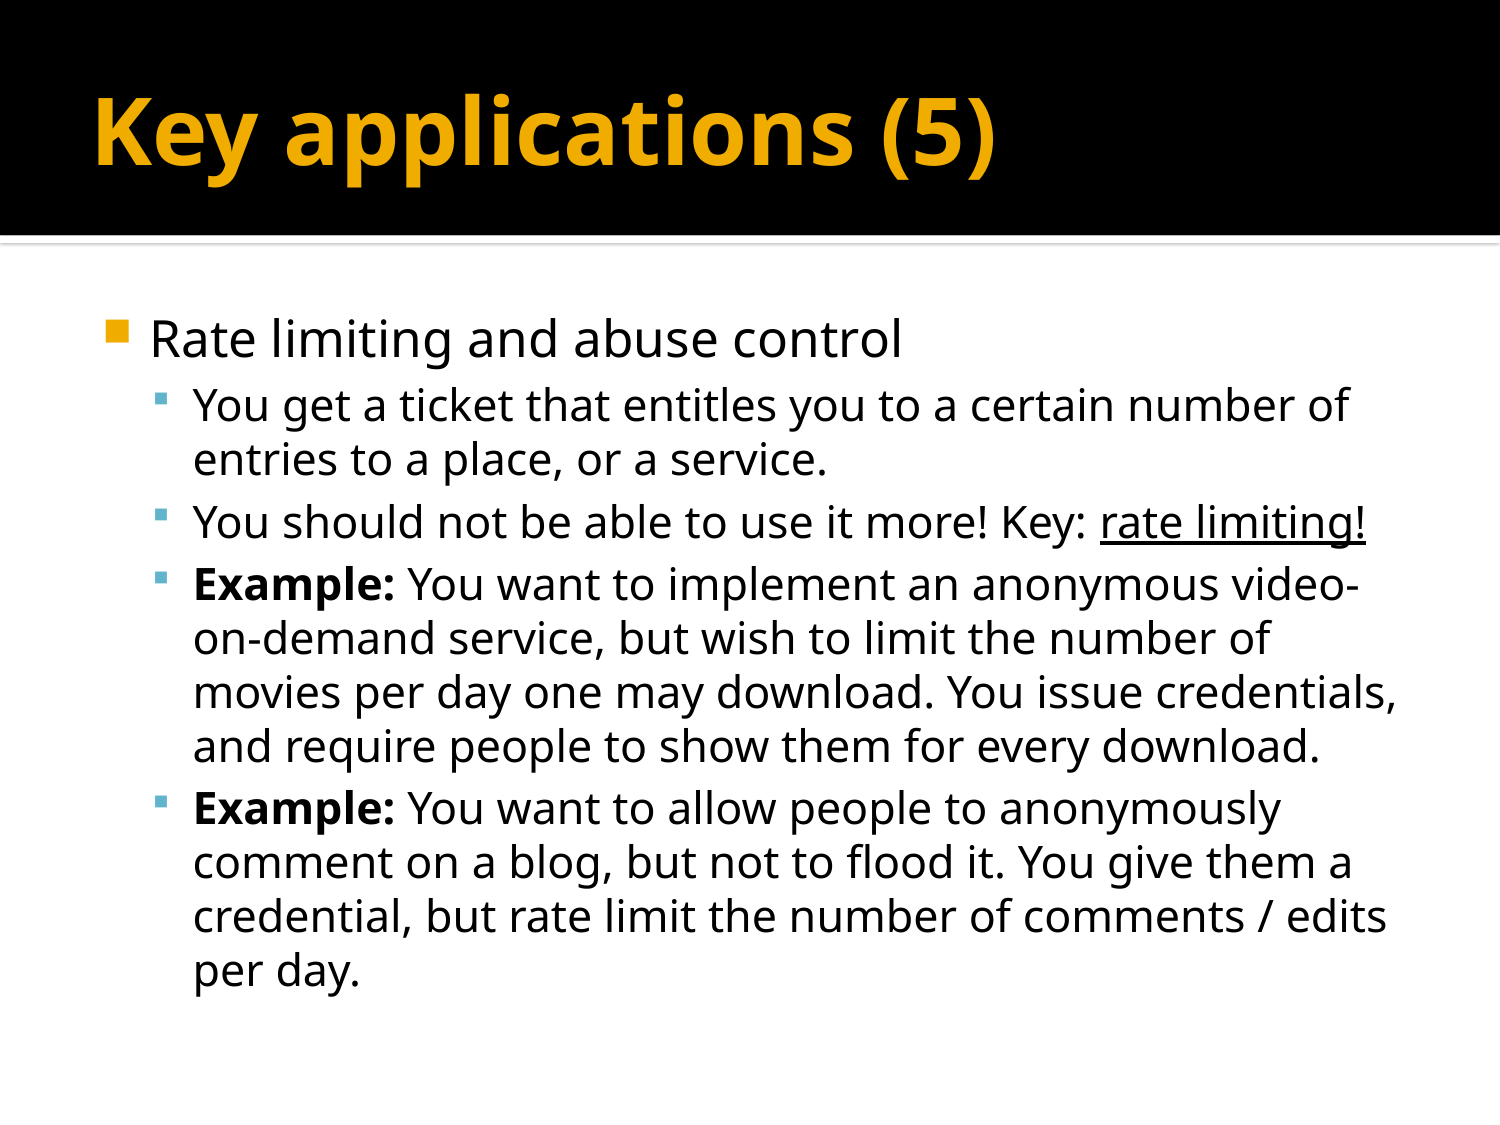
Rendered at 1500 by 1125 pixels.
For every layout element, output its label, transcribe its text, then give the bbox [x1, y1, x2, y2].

title Key applications (5) [75, 25, 1425, 231]
list Rate limiting and abuse control You get a ticket that entitles you to a certain number of entries to a place, or a service. You should not be able to use it more! Key: rate limiting! Example: You want to implement an anonymous video-on-demand service, but wish to limit the number of movies per day one may download. You issue credentials, and require people to show them for every download. Example: You want to allow people to anonymously comment on a blog, but not to flood it. You give them a credential, but rate limit the number of comments / edits per day. [75, 291, 1425, 1050]
